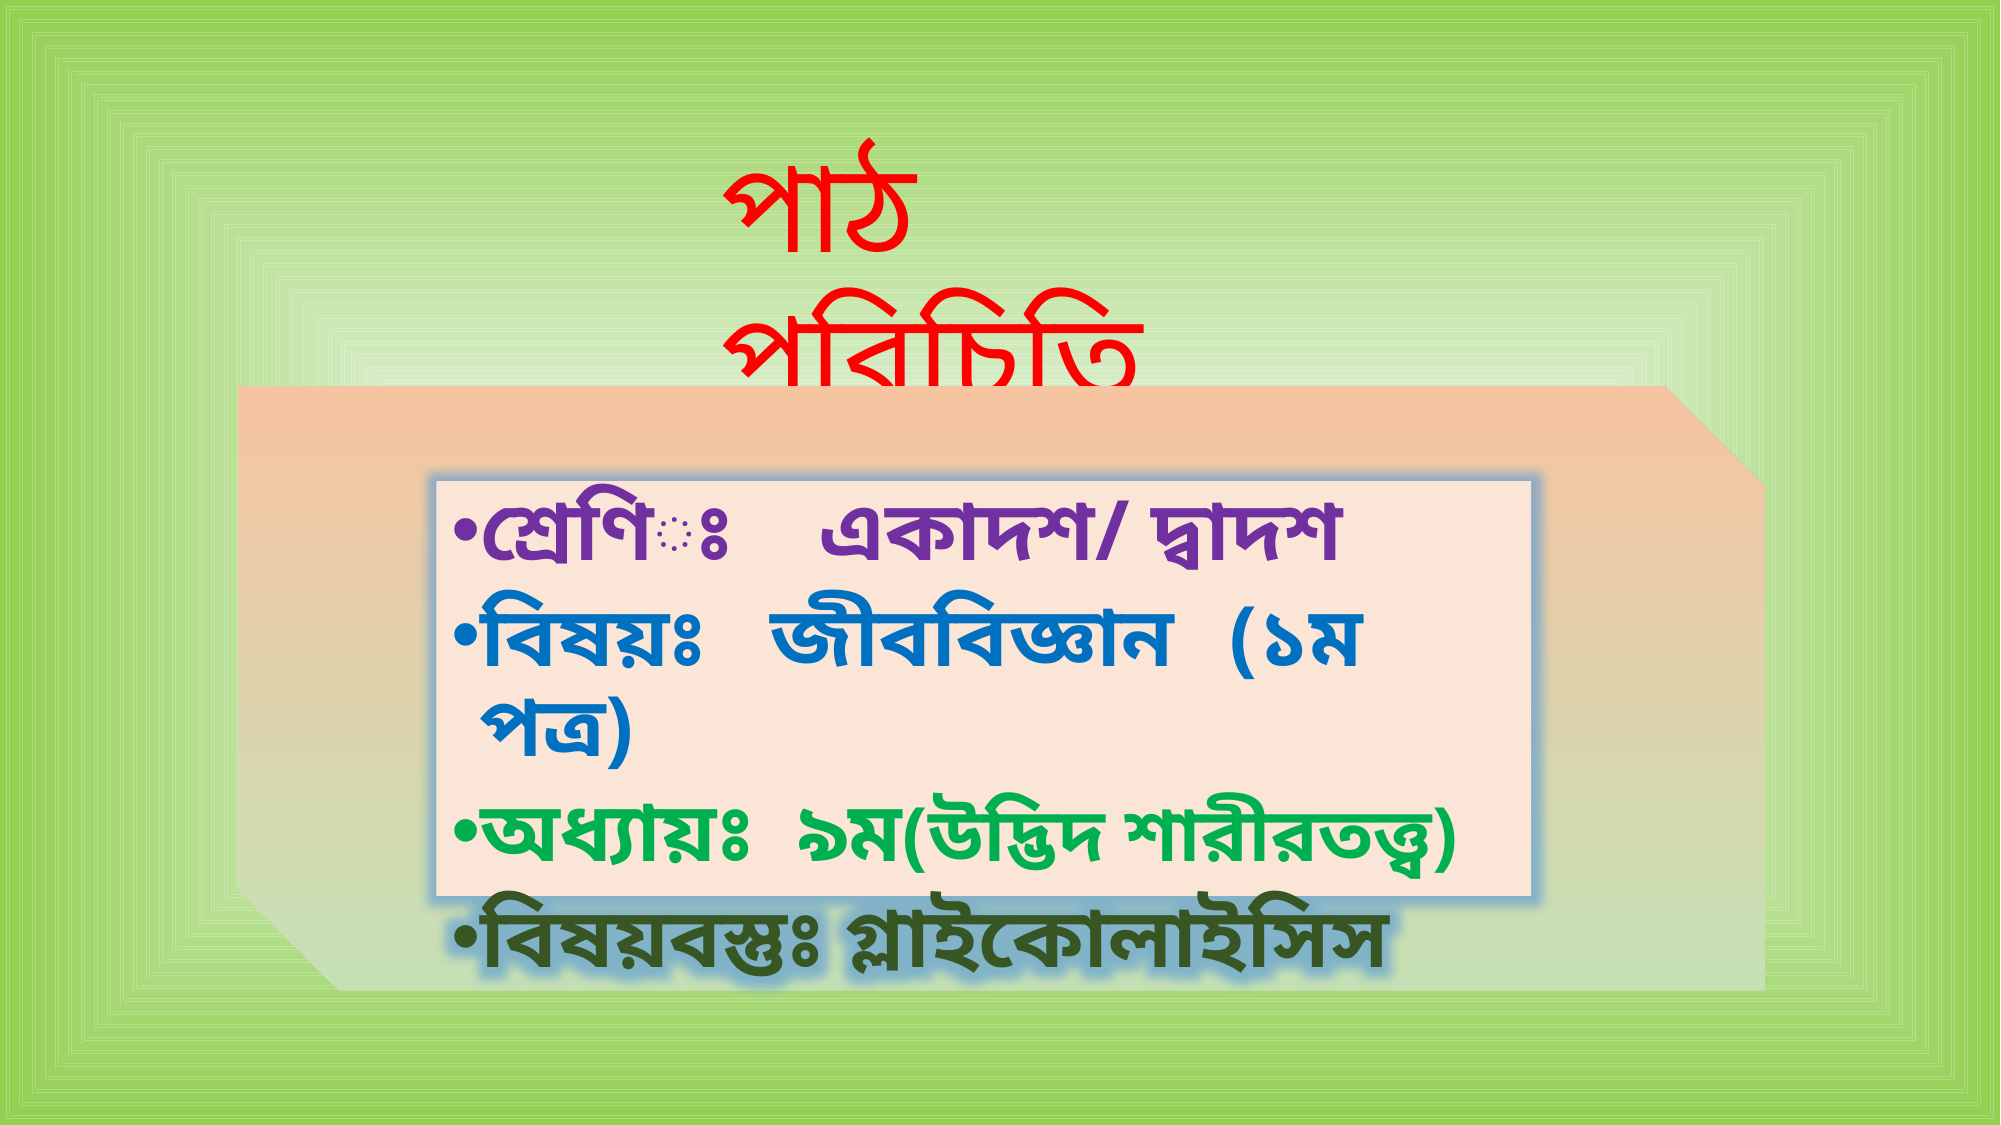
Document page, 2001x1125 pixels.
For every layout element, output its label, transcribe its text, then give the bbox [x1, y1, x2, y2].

text_box [237, 385, 1766, 992]
text_box পাঠ পরিচিতি [705, 120, 1245, 385]
text_box শ্রেণিঃ একাদশ/ দ্বাদশ বিষয়ঃ জীববিজ্ঞান (১ম পত্র) অধ্যায়ঃ ৯ম(উদ্ভিদ শারীরতত্ত্ব) বিষয়বস্তুঃ গ্লাইকোলাইসিস [436, 481, 1532, 896]
